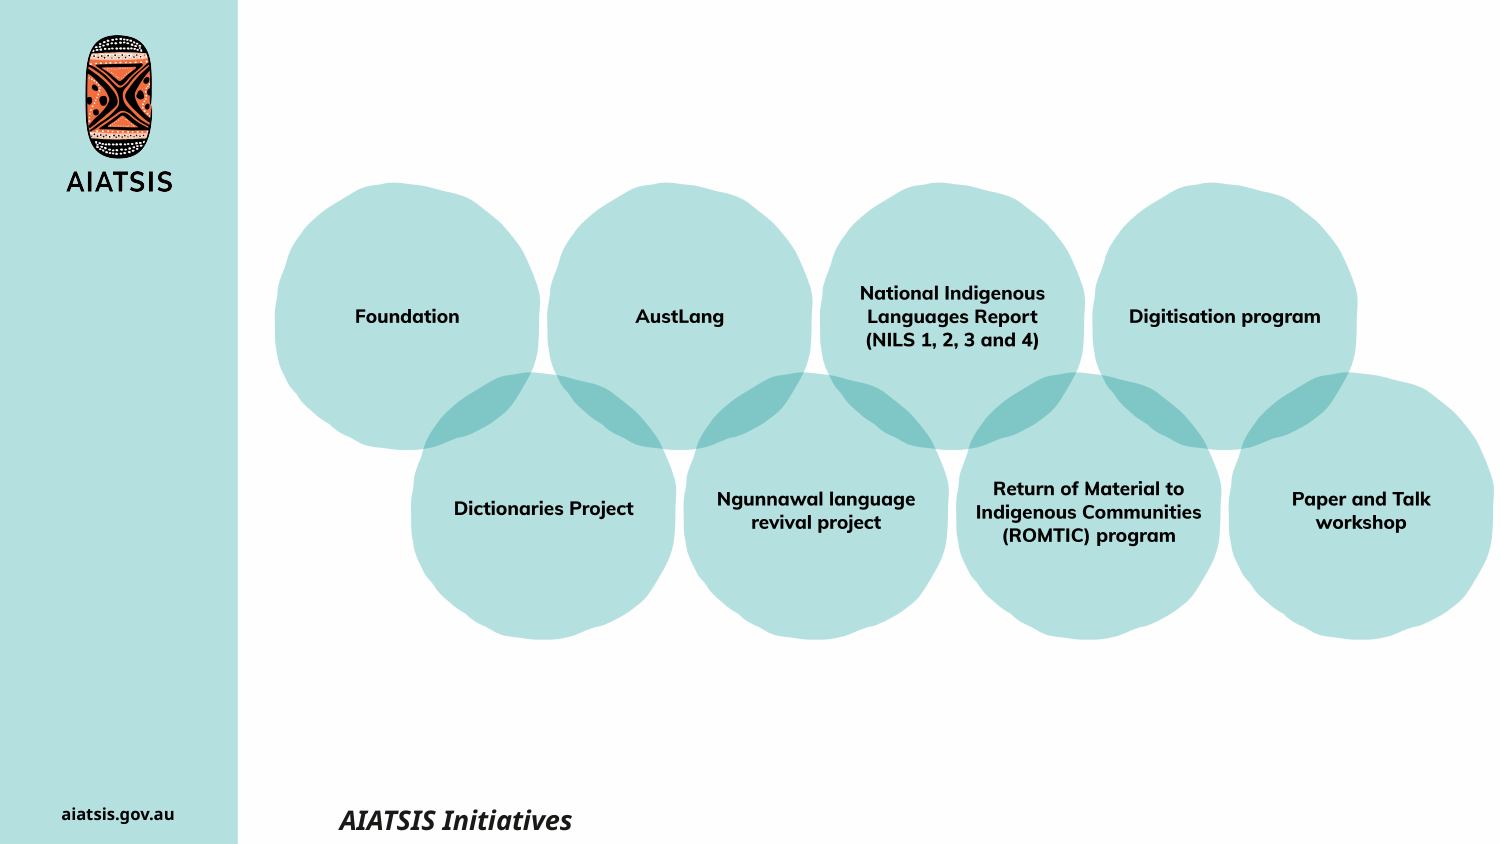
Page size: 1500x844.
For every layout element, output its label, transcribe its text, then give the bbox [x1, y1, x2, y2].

text_box AIATSIS Initiatives [339, 787, 1425, 837]
picture [0, 0, 1500, 844]
